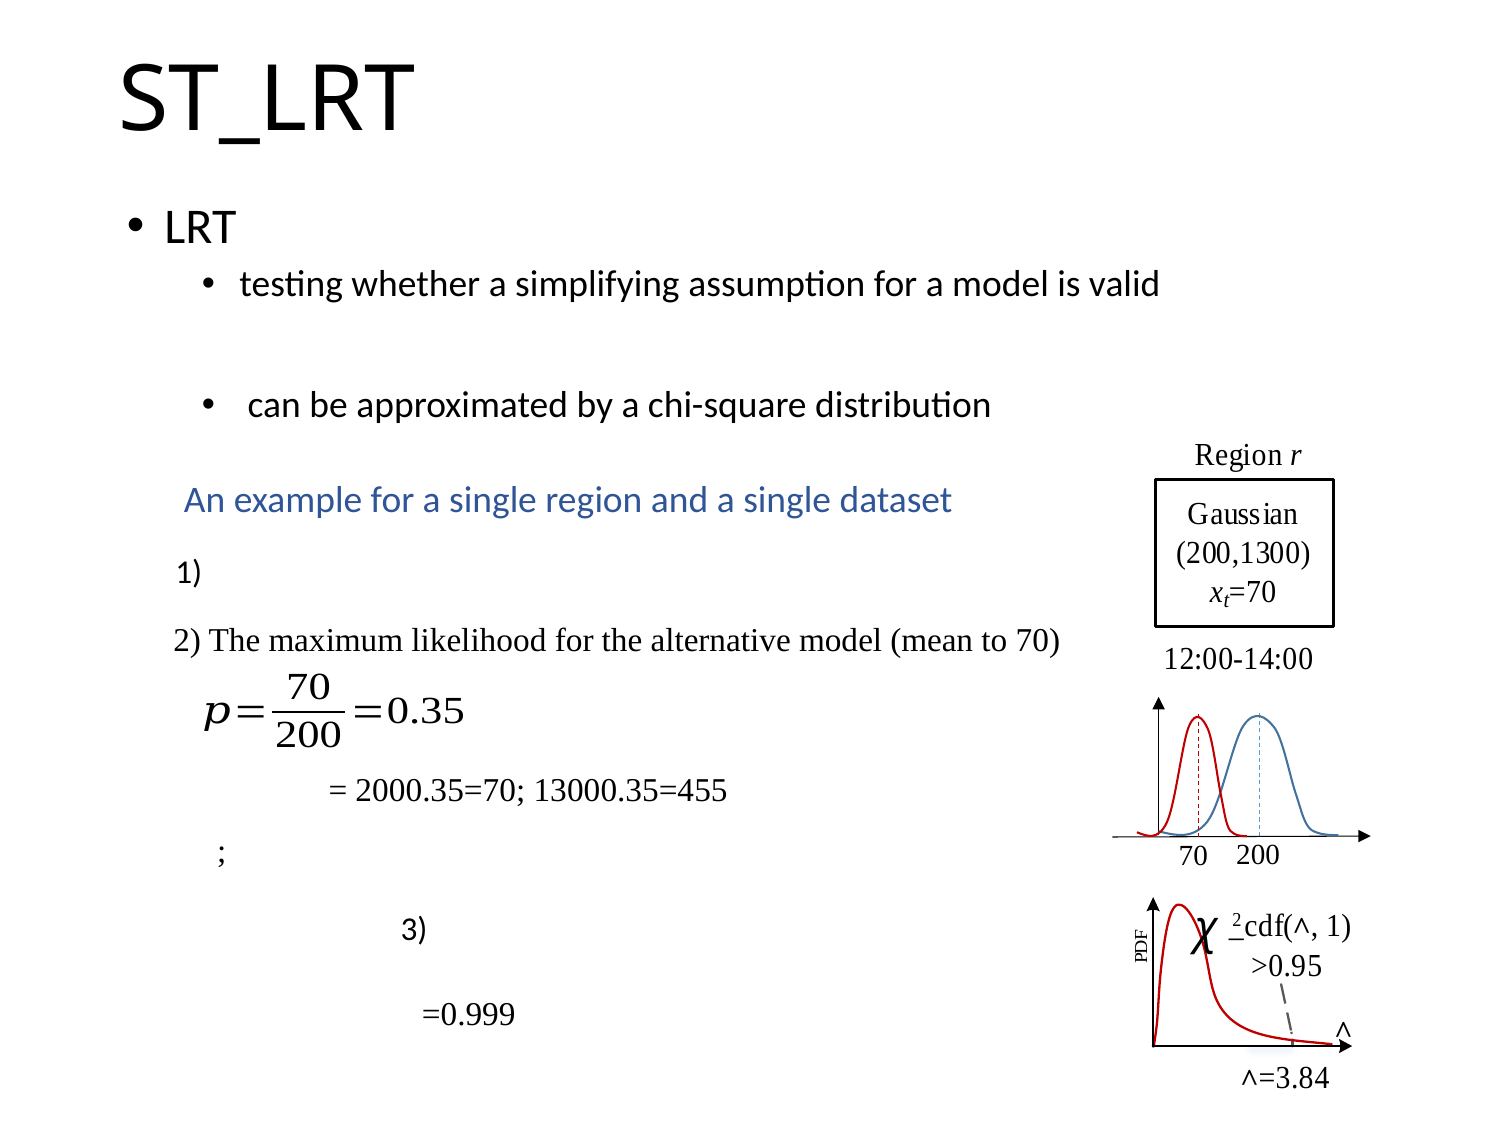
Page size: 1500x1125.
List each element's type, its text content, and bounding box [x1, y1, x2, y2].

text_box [158, 610, 1098, 877]
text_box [167, 855, 1364, 1103]
title ST_LRT [103, 11, 1397, 191]
text_box An example for a single region and a single dataset [169, 467, 1056, 528]
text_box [1112, 437, 1371, 879]
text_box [1136, 714, 1247, 880]
